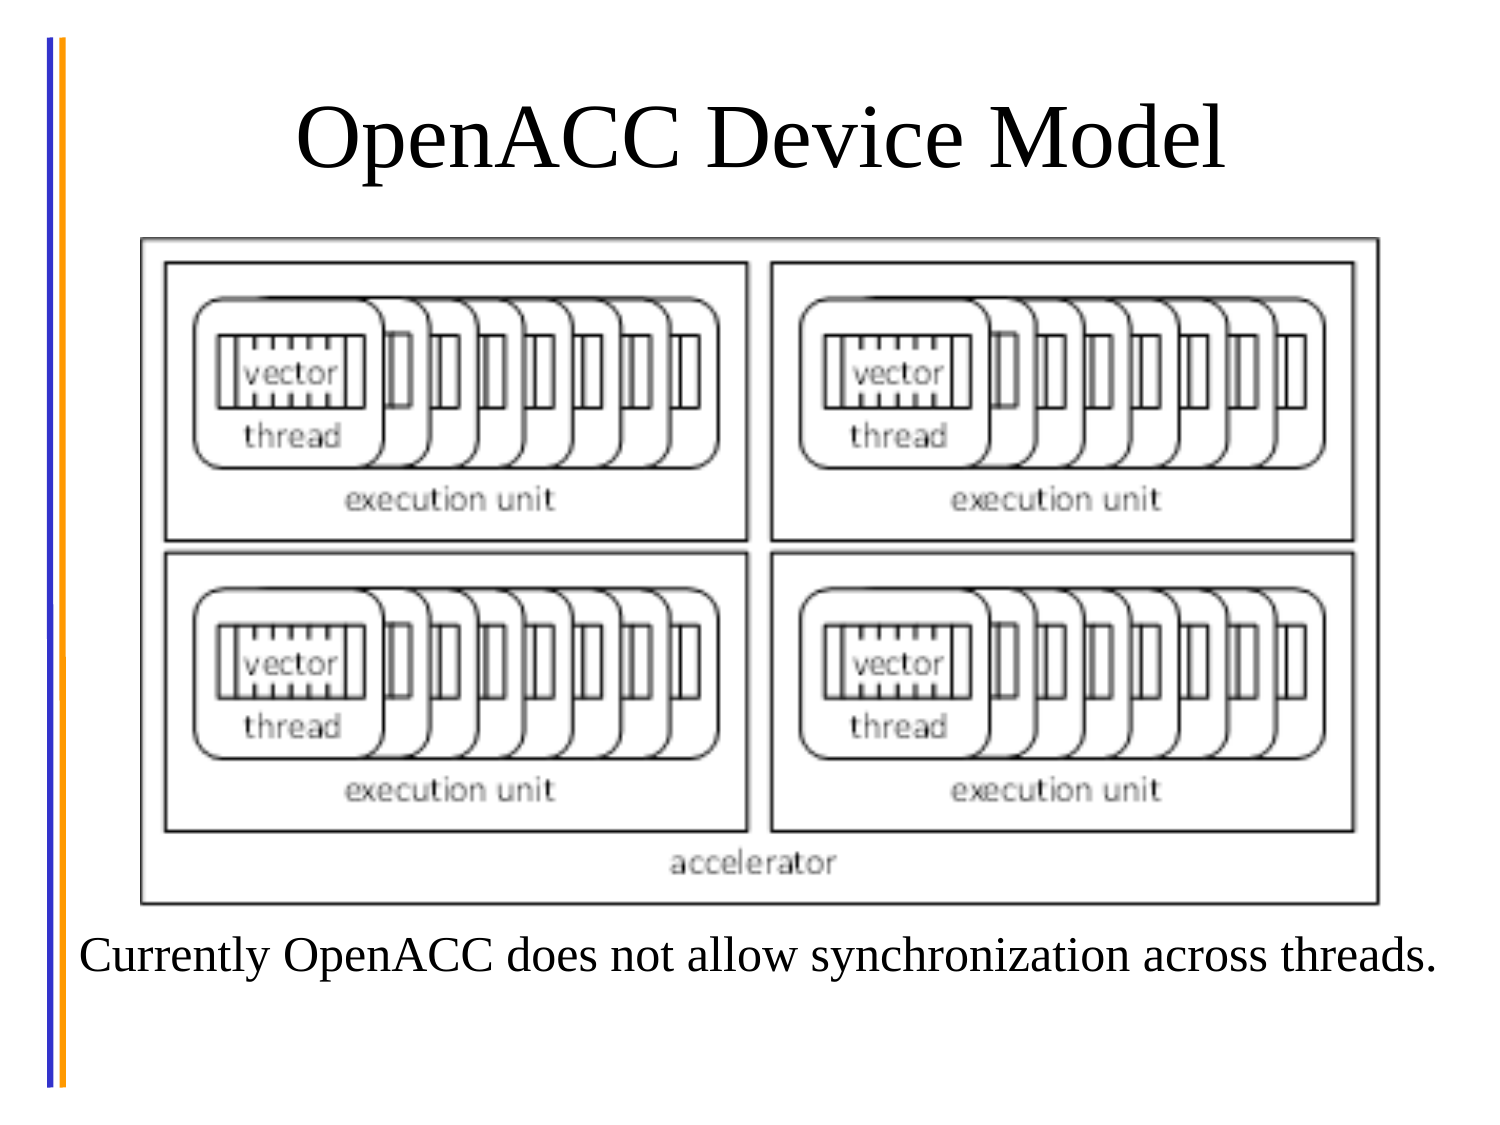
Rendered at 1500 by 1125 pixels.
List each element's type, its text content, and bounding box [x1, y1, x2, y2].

text_box Currently OpenACC does not allow synchronization across threads. [63, 913, 1464, 989]
title OpenACC Device Model [112, 37, 1413, 225]
picture [140, 237, 1388, 913]
